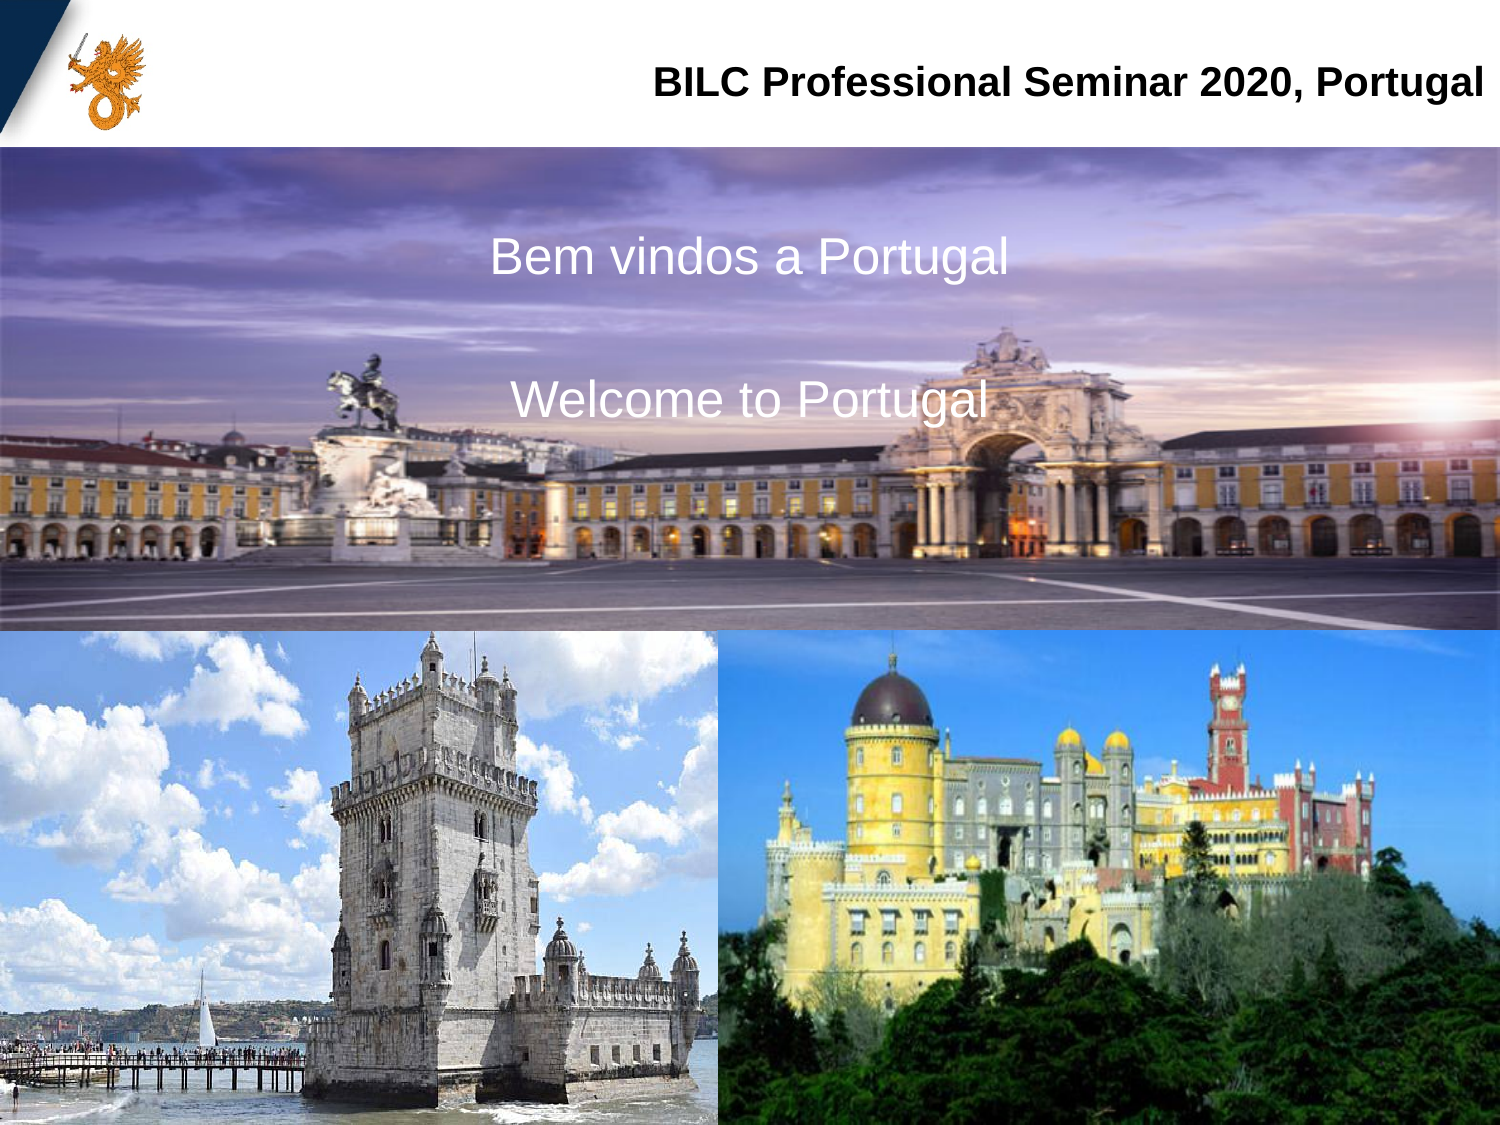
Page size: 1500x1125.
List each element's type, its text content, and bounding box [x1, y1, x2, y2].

picture [0, 0, 1500, 1125]
text_box BILC Professional Seminar 2020, Portugal [117, 46, 1500, 112]
